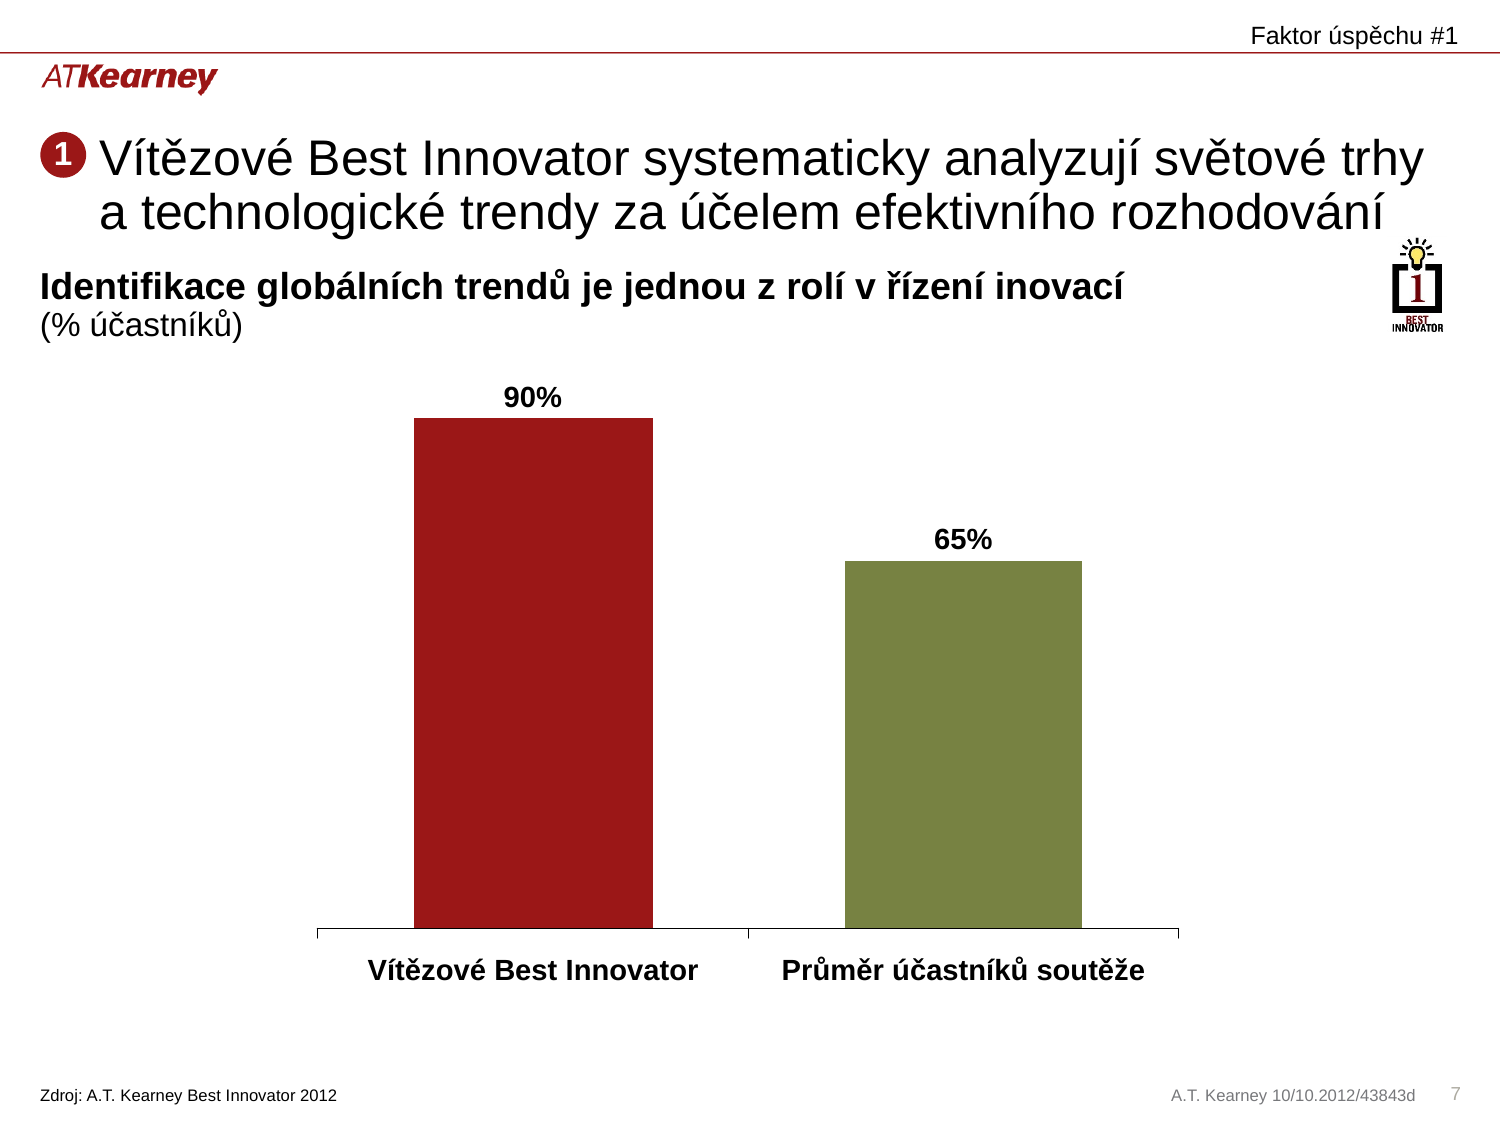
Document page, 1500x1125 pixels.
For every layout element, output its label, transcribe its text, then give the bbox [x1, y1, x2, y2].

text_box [301, 401, 1195, 956]
text_box Identifikace globálních trendů je jednou z rolí v řízení inovací (% účastníků) [40, 267, 1394, 344]
picture [0, 52, 1500, 97]
text_box 1 [38, 129, 89, 180]
title Vítězové Best Innovator systematicky analyzují světové trhy a technologické trendy za účelem efektivního rozhodování [40, 131, 1458, 242]
text_box Průměr účastníků soutěže [779, 964, 1148, 989]
text_box Faktor úspěchu #1 [1250, 22, 1459, 50]
picture [1387, 236, 1448, 333]
text_box Zdroj: A.T. Kearney Best Innovator 2012 [38, 1043, 1092, 1107]
text_box Vítězové Best Innovator [365, 964, 701, 989]
text_box 90% [502, 380, 564, 400]
